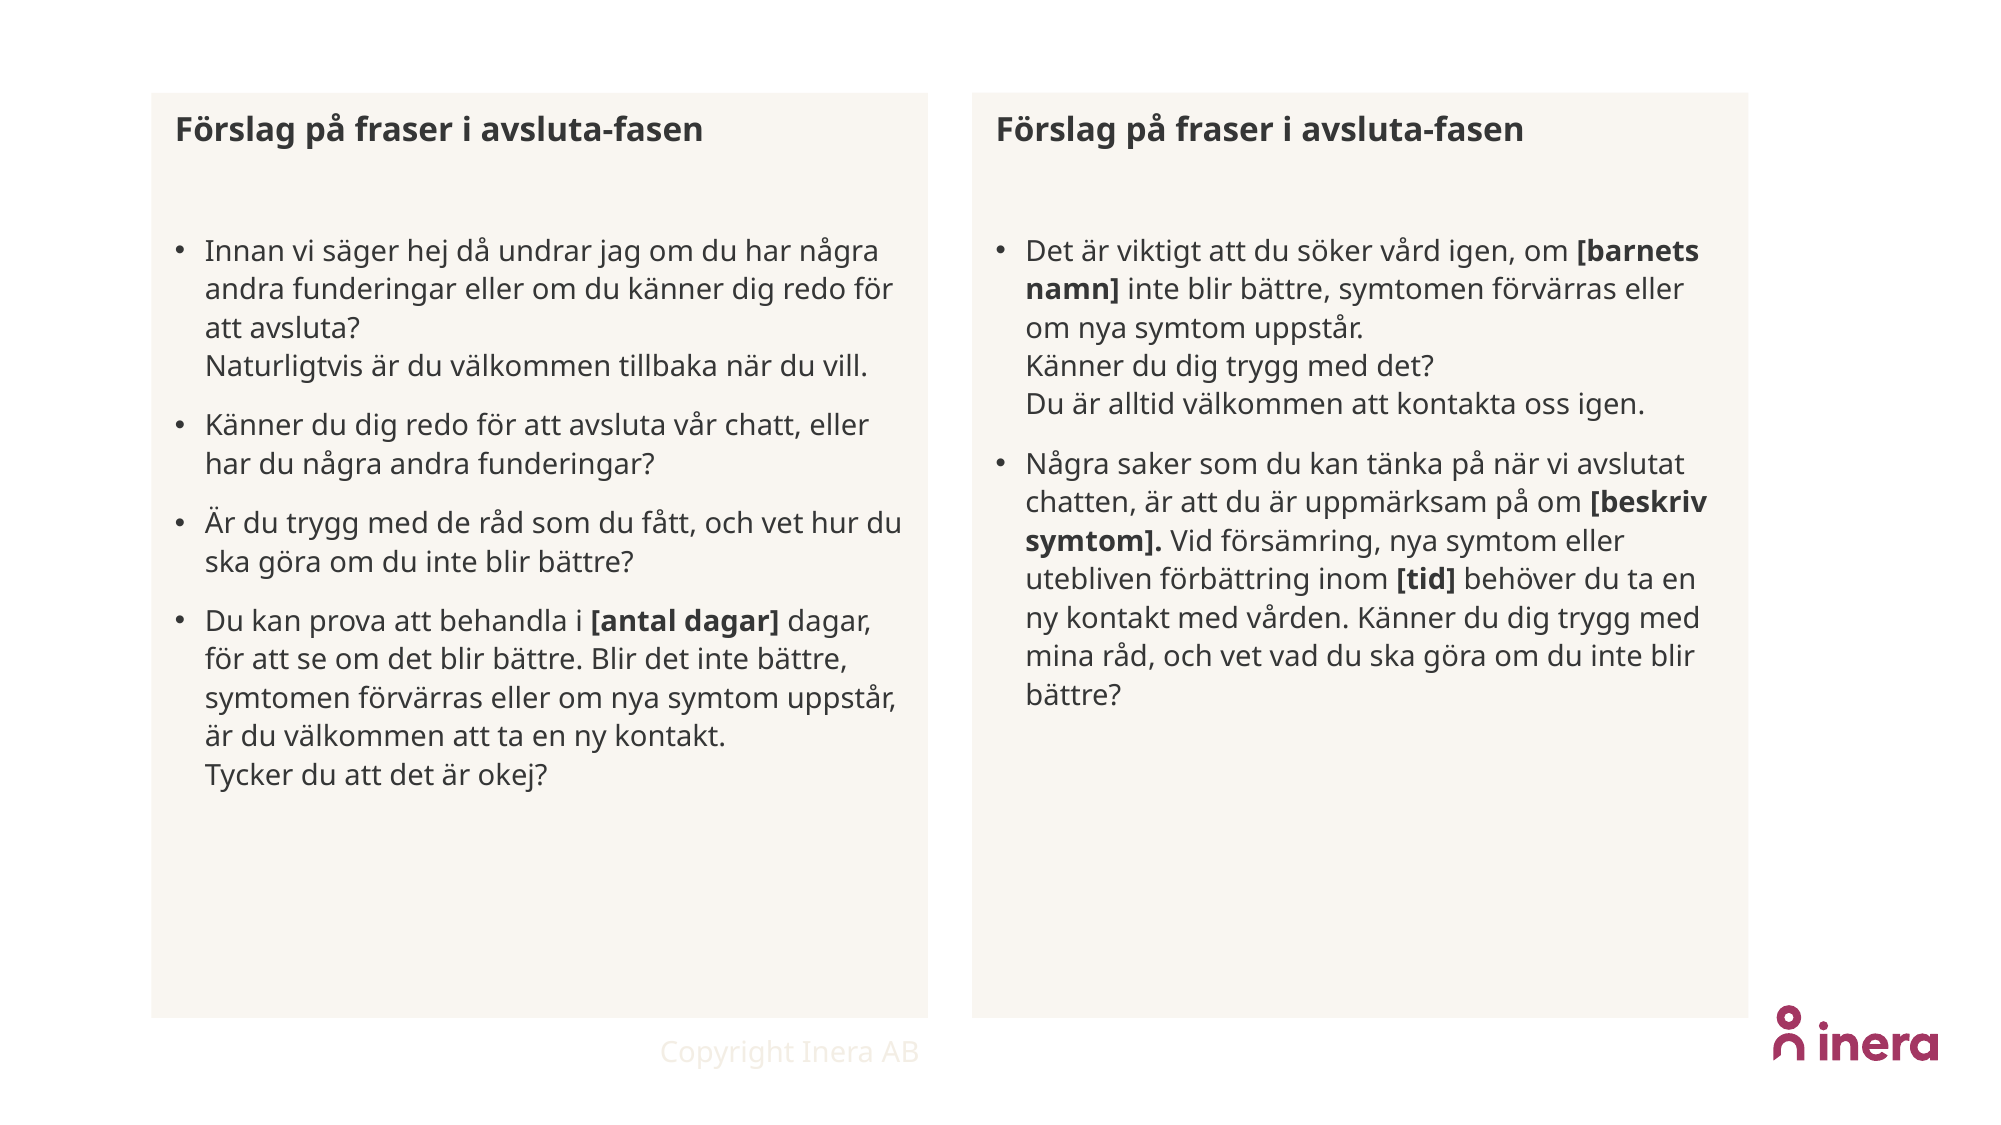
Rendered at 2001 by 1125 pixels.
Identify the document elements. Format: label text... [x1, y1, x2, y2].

text_box Förslag på fraser i avsluta-fasen Det är viktigt att du söker vård igen, om [barnets namn] inte blir bättre, symtomen förvärras eller om nya symtom uppstår. Känner du dig trygg med det? Du är alltid välkommen att kontakta oss igen. Några saker som du kan tänka på när vi avslutat chatten, är att du är uppmärksam på om [beskriv symtom]. Vid försämring, nya symtom eller utebliven förbättring inom [tid] behöver du ta en ny kontakt med vården. Känner du dig trygg med mina råd, och vet vad du ska göra om du inte blir bättre? [972, 92, 1749, 1018]
list Förslag på fraser i avsluta-fasen Innan vi säger hej då undrar jag om du har några andra funderingar eller om du känner dig redo för att avsluta? Naturligtvis är du välkommen tillbaka när du vill. Känner du dig redo för att avsluta vår chatt, eller har du några andra funderingar? Är du trygg med de råd som du fått, och vet hur du ska göra om du inte blir bättre? Du kan prova att behandla i [antal dagar] dagar, för att se om det blir bättre. Blir det inte bättre, symtomen förvärras eller om nya symtom uppstår, är du välkommen att ta en ny kontakt. Tycker du att det är okej? [151, 92, 928, 1018]
